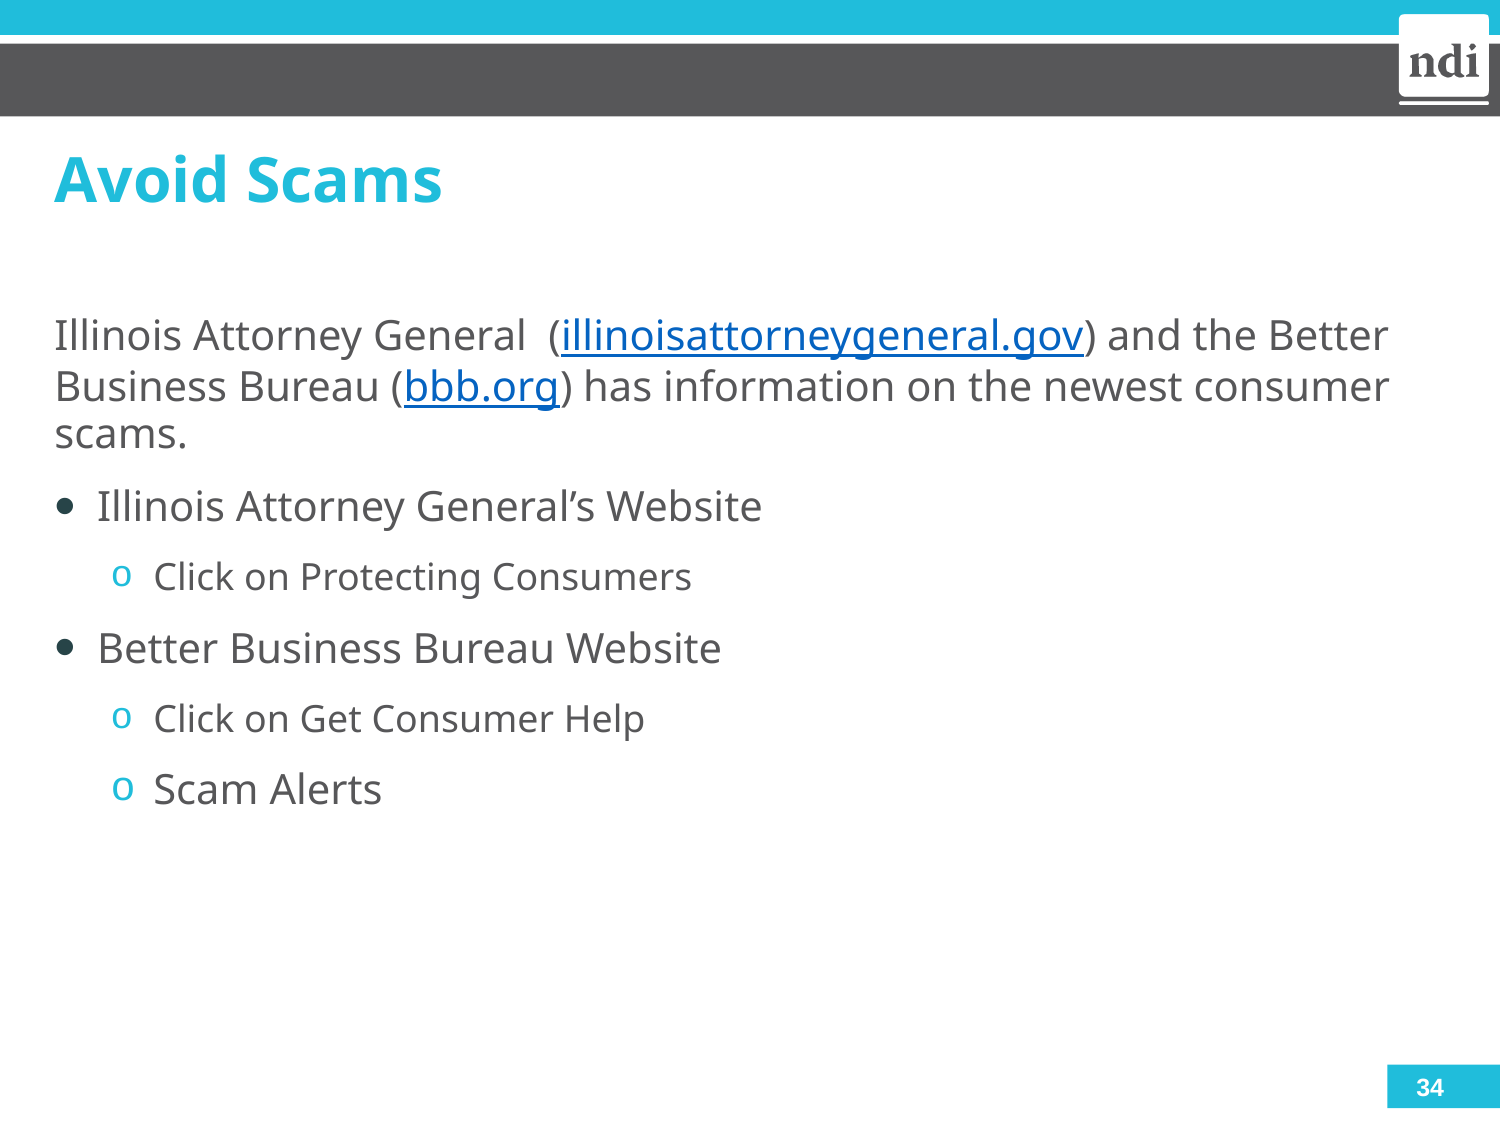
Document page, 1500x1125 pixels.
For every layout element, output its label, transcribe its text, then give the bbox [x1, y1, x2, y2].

title Avoid Scams [39, 129, 1454, 235]
picture [1387, 8, 1500, 110]
list Illinois Attorney General (illinoisattorneygeneral.gov) and the Better Business Bureau (bbb.org) has information on the newest consumer scams. Illinois Attorney General’s Website Click on Protecting Consumers Better Business Bureau Website Click on Get Consumer Help Scam Alerts [39, 302, 1454, 1054]
slide_number 34 [1387, 1064, 1460, 1109]
